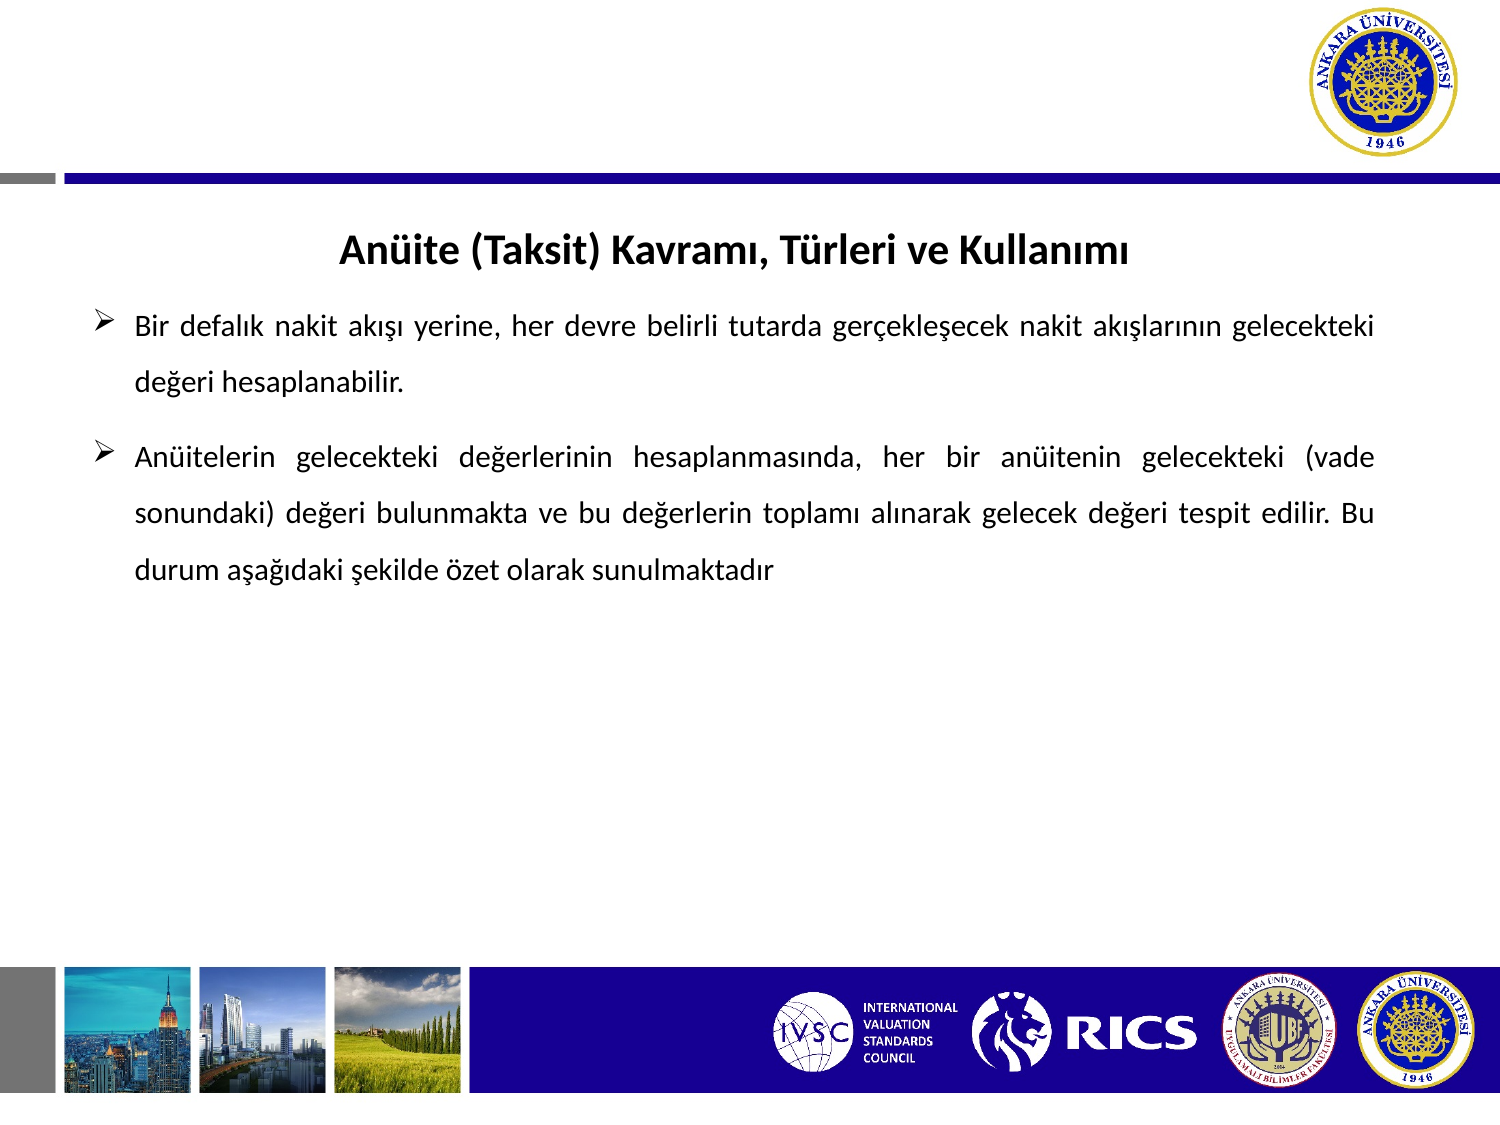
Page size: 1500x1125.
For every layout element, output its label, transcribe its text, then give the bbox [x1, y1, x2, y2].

text_box Anüite (Taksit) Kavramı, Türleri ve Kullanımı [213, 213, 1257, 279]
text_box Bir defalık nakit akışı yerine, her devre belirli tutarda gerçekleşecek nakit akışlarının gelecekteki değeri hesaplanabilir. Anüitelerin gelecekteki değerlerinin hesaplanmasında, her bir anüitenin gelecekteki (vade sonundaki) değeri bulunmakta ve bu değerlerin toplamı alınarak gelecek değeri tespit edilir. Bu durum aşağıdaki şekilde özet olarak sunulmaktadır [77, 279, 1392, 594]
picture [0, 0, 1500, 1125]
